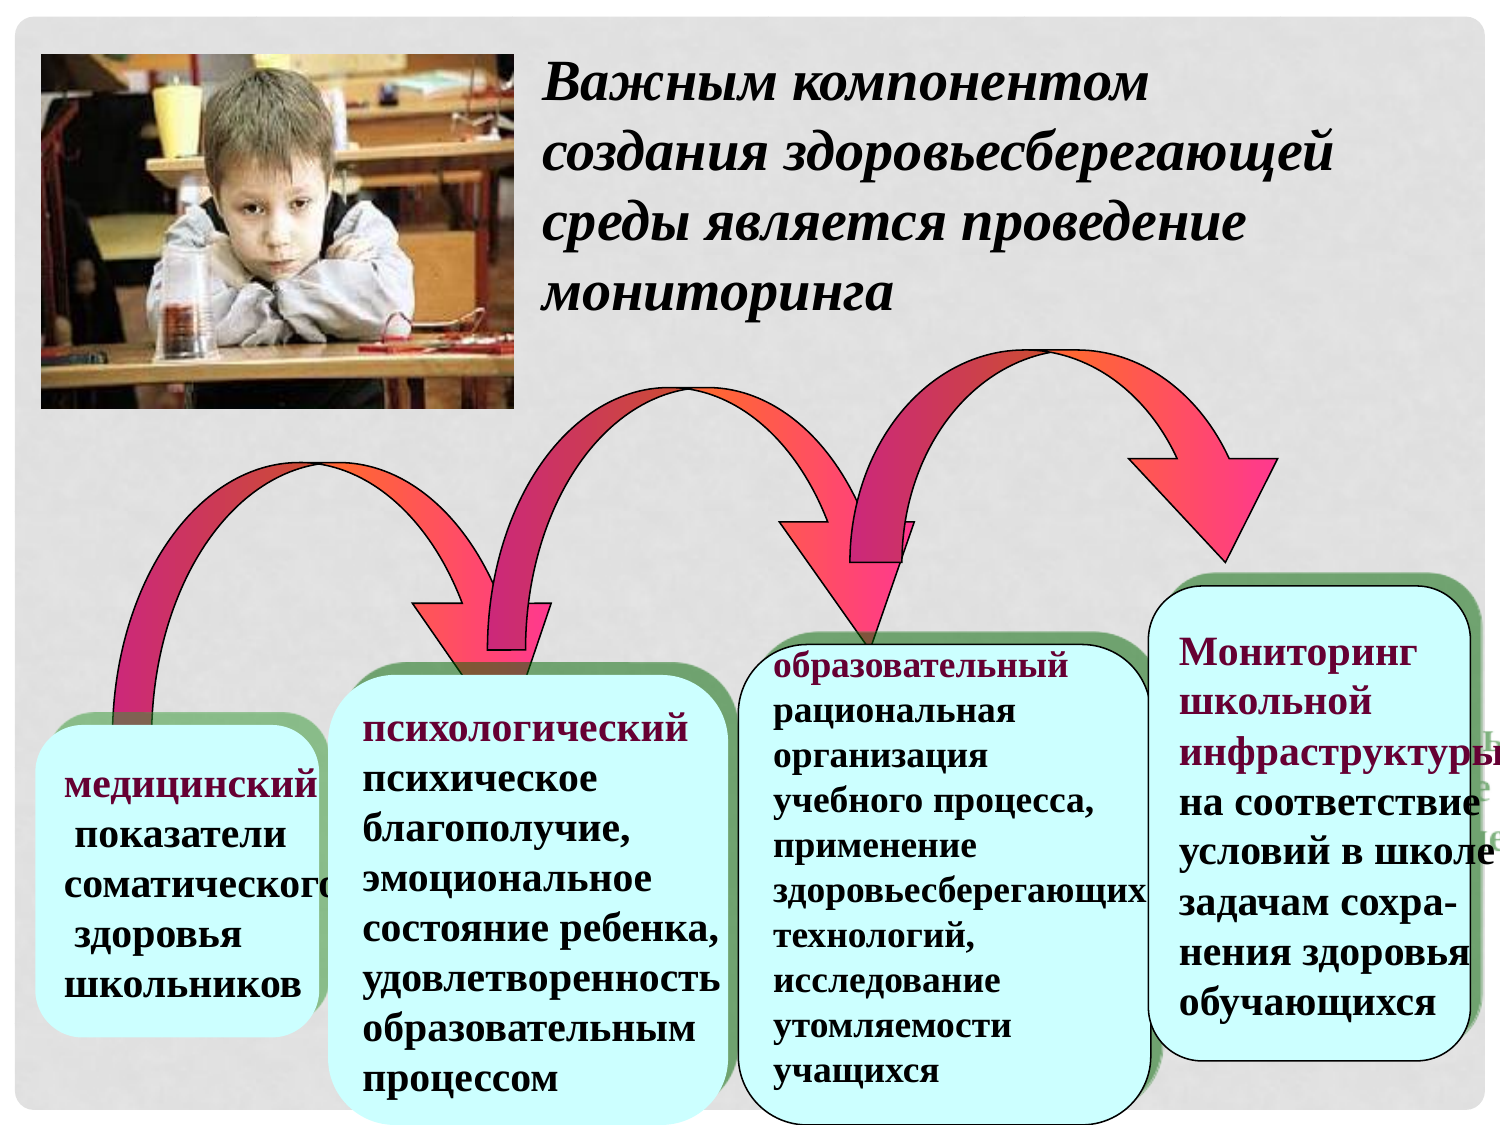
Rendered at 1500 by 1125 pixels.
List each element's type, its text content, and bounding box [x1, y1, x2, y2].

text_box психологический психическое благополучие, эмоциональное состояние ребенка, удовлетворенность образовательным процессом [328, 674, 729, 1125]
text_box образовательный рациональная организация учебного процесса, применение здоровьесберегающих технологий, исследование утомляемости учащихся [738, 644, 1151, 1125]
text_box Важным компонентом создания здоровьесберегающей среды является проведение мониторинга [527, 35, 1400, 330]
picture [40, 54, 514, 410]
text_box медицинский показатели соматического здоровья школьников [35, 724, 320, 1038]
text_box [903, 521, 915, 555]
text_box [113, 462, 552, 712]
text_box [849, 349, 1278, 563]
text_box [487, 387, 901, 651]
text_box Мониторинг школьной инфраструктуры на соответствие условий в школе задачам сохра- нения здоровья обучающихся [1148, 585, 1471, 1061]
